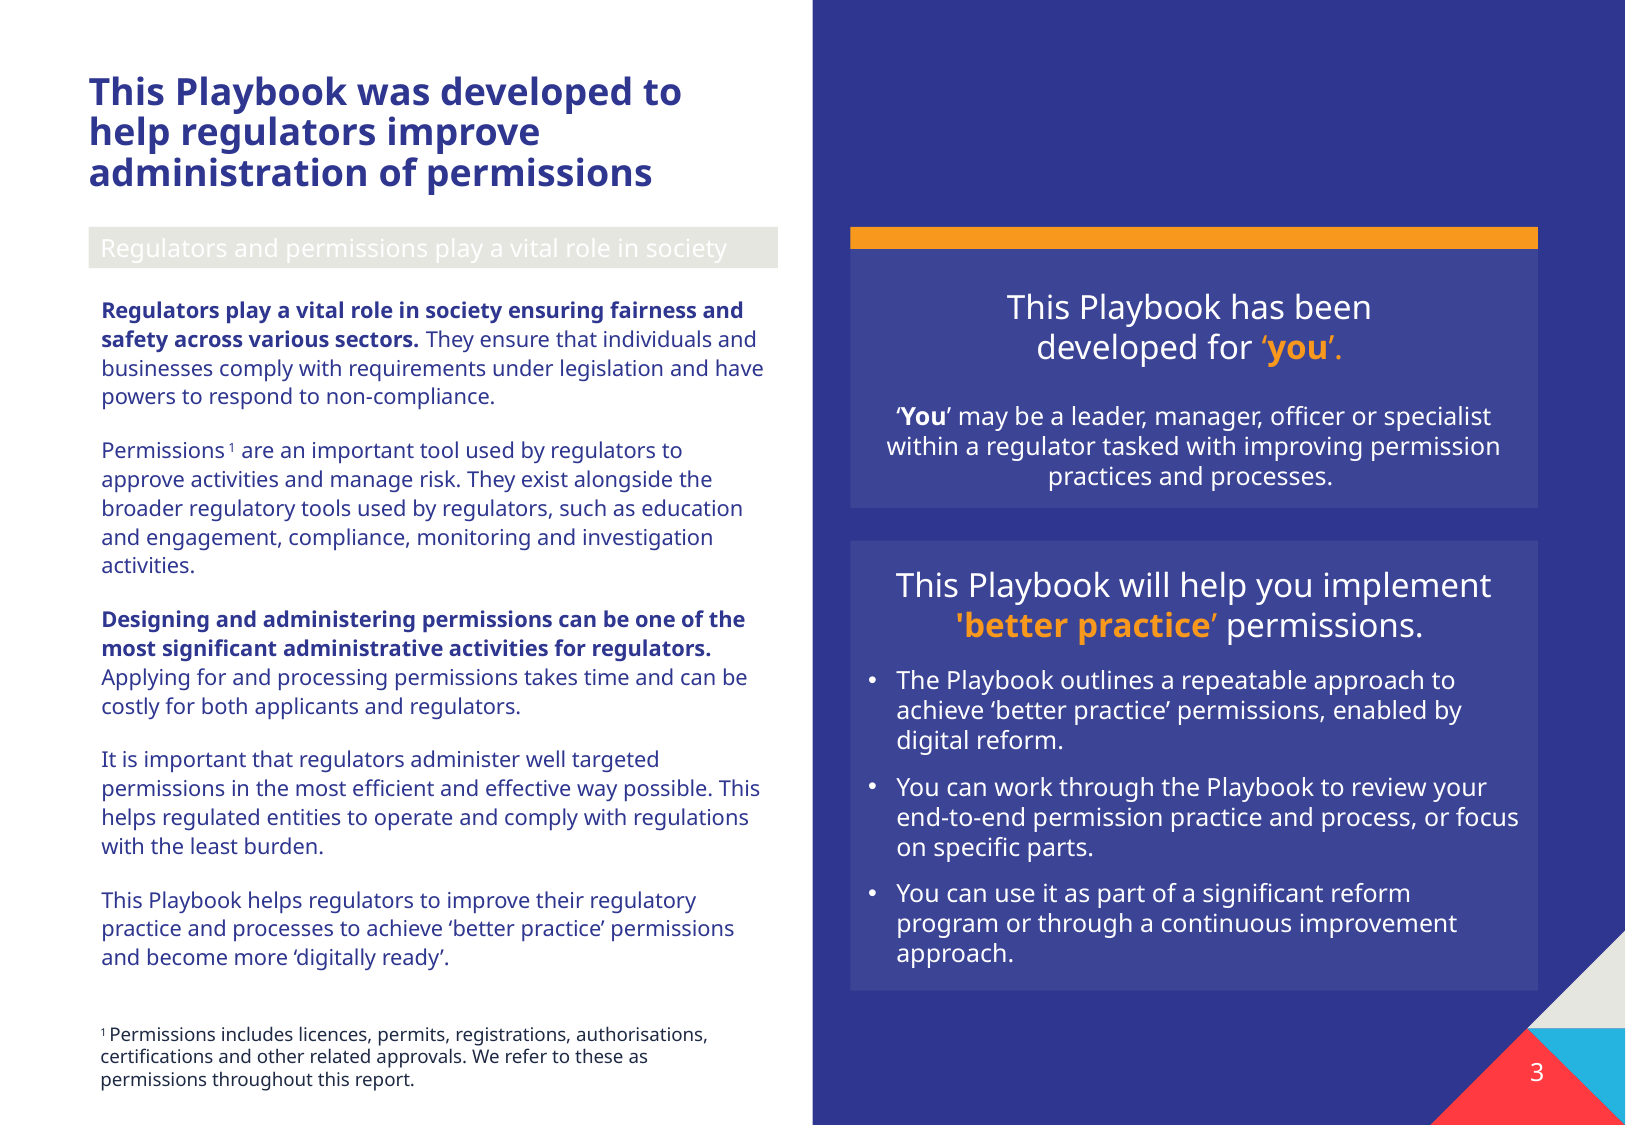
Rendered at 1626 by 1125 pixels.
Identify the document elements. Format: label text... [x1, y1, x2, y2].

text_box [88, 355, 845, 694]
text_box 1 Permissions includes licences, permits, registrations, authorisations, certifications and other related approvals. We refer to these as permissions throughout this report. [86, 1014, 764, 1099]
list Regulators play a vital role in society ensuring fairness and safety across various sectors. They ensure that individuals and businesses comply with requirements under legislation and have powers to respond to non-compliance. Permissions 1 are an important tool used by regulators to approve activities and manage risk. They exist alongside the broader regulatory tools used by regulators, such as education and engagement, compliance, monitoring and investigation activities. Designing and administering permissions can be one of the most significant administrative activities for regulators. Applying for and processing permissions takes time and can be costly for both applicants and regulators. It is important that regulators administer well targeted permissions in the most efficient and effective way possible. This helps regulated entities to operate and comply with regulations with the least burden. This Playbook helps regulators to improve their regulatory practice and processes to achieve ‘better practice’ permissions and become more ‘digitally ready’. [89, 694, 779, 981]
title This Playbook was developed to help regulators improve administration of permissions [88, 65, 762, 205]
text_box Regulators and permissions play a vital role in society [88, 226, 778, 269]
list Regulators play a vital role in society ensuring fairness and safety across various sectors. They ensure that individuals and businesses comply with requirements under legislation and have powers to respond to non-compliance. Permissions 1 are an important tool used by regulators to approve activities and manage risk. They exist alongside the broader regulatory tools used by regulators, such as education and engagement, compliance, monitoring and investigation activities. Designing and administering permissions can be one of the most significant administrative activities for regulators. Applying for and processing permissions takes time and can be costly for both applicants and regulators. It is important that regulators administer well targeted permissions in the most efficient and effective way possible. This helps regulated entities to operate and comply with regulations with the least burden. This Playbook helps regulators to improve their regulatory practice and processes to achieve ‘better practice’ permissions and become more ‘digitally ready’. [89, 286, 779, 355]
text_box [850, 226, 1539, 991]
